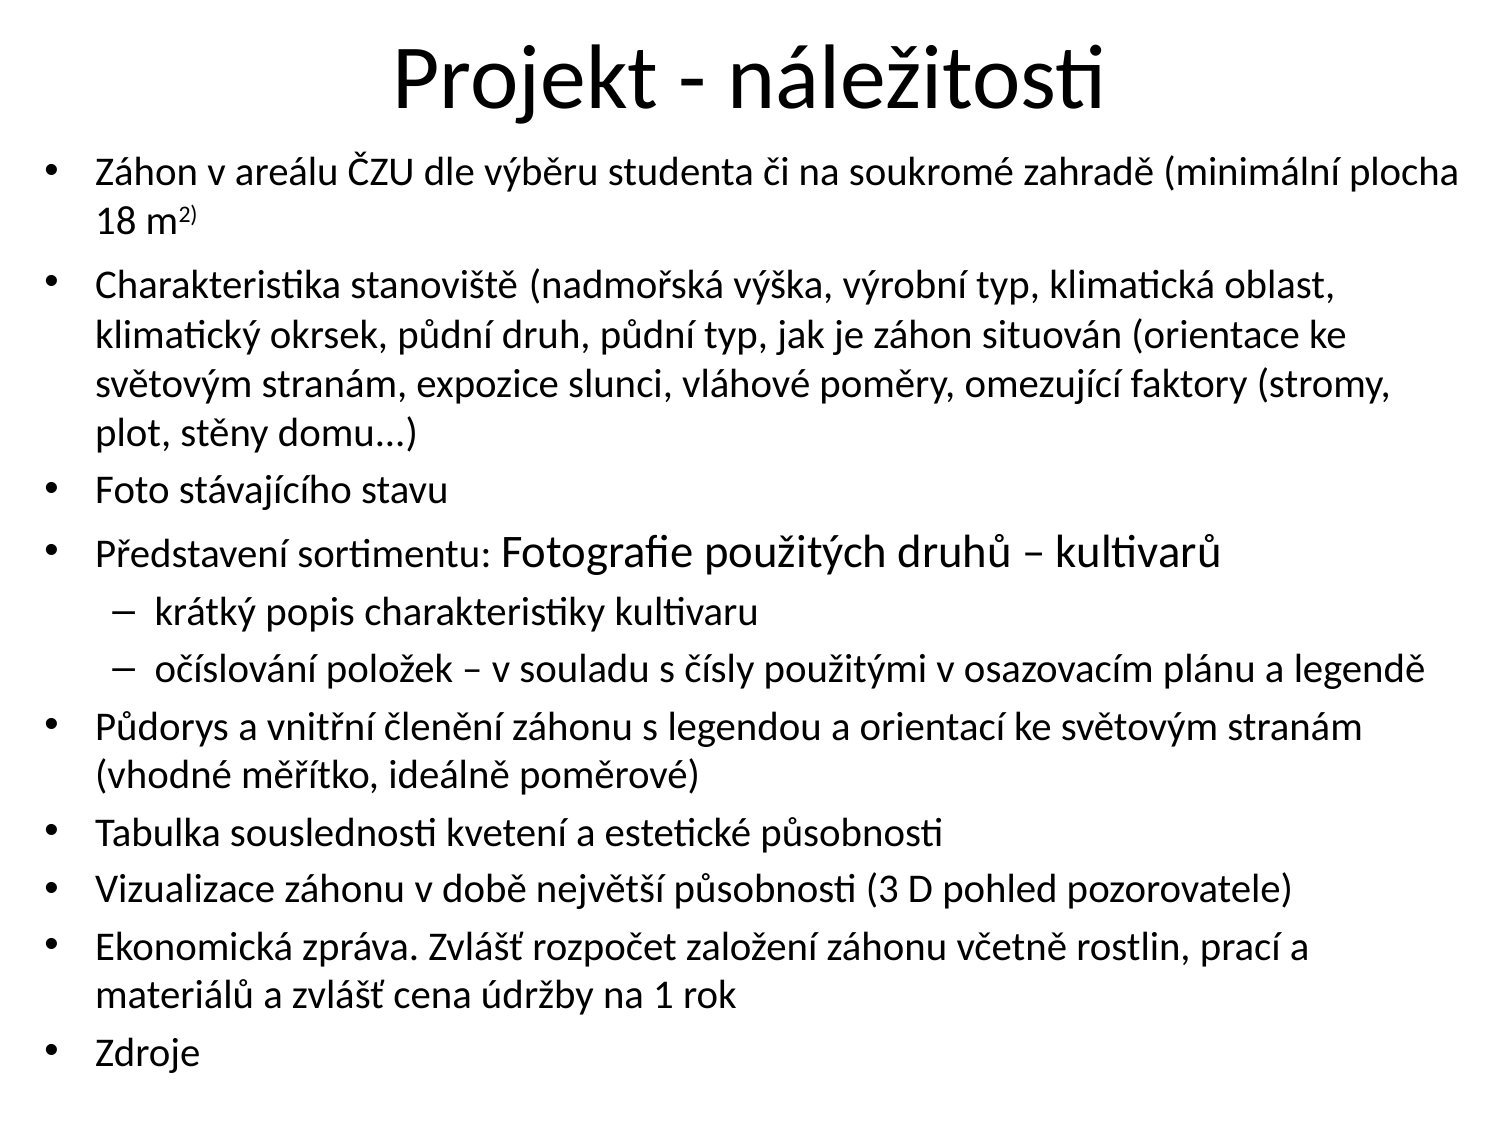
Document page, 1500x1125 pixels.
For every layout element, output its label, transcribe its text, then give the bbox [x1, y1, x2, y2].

title Projekt - náležitosti [75, 0, 1425, 137]
list Záhon v areálu ČZU dle výběru studenta či na soukromé zahradě (minimální plocha 18 m2) Charakteristika stanoviště (nadmořská výška, výrobní typ, klimatická oblast, klimatický okrsek, půdní druh, půdní typ, jak je záhon situován (orientace ke světovým stranám, expozice slunci, vláhové poměry, omezující faktory (stromy, plot, stěny domu...) Foto stávajícího stavu Představení sortimentu: Fotografie použitých druhů – kultivarů krátký popis charakteristiky kultivaru očíslování položek – v souladu s čísly použitými v osazovacím plánu a legendě Půdorys a vnitřní členění záhonu s legendou a orientací ke světovým stranám (vhodné měřítko, ideálně poměrové) Tabulka souslednosti kvetení a estetické působnosti Vizualizace záhonu v době největší působnosti (3 D pohled pozorovatele) Ekonomická zpráva. Zvlášť rozpočet založení záhonu včetně rostlin, prací a materiálů a zvlášť cena údržby na 1 rok Zdroje [29, 137, 1483, 1106]
